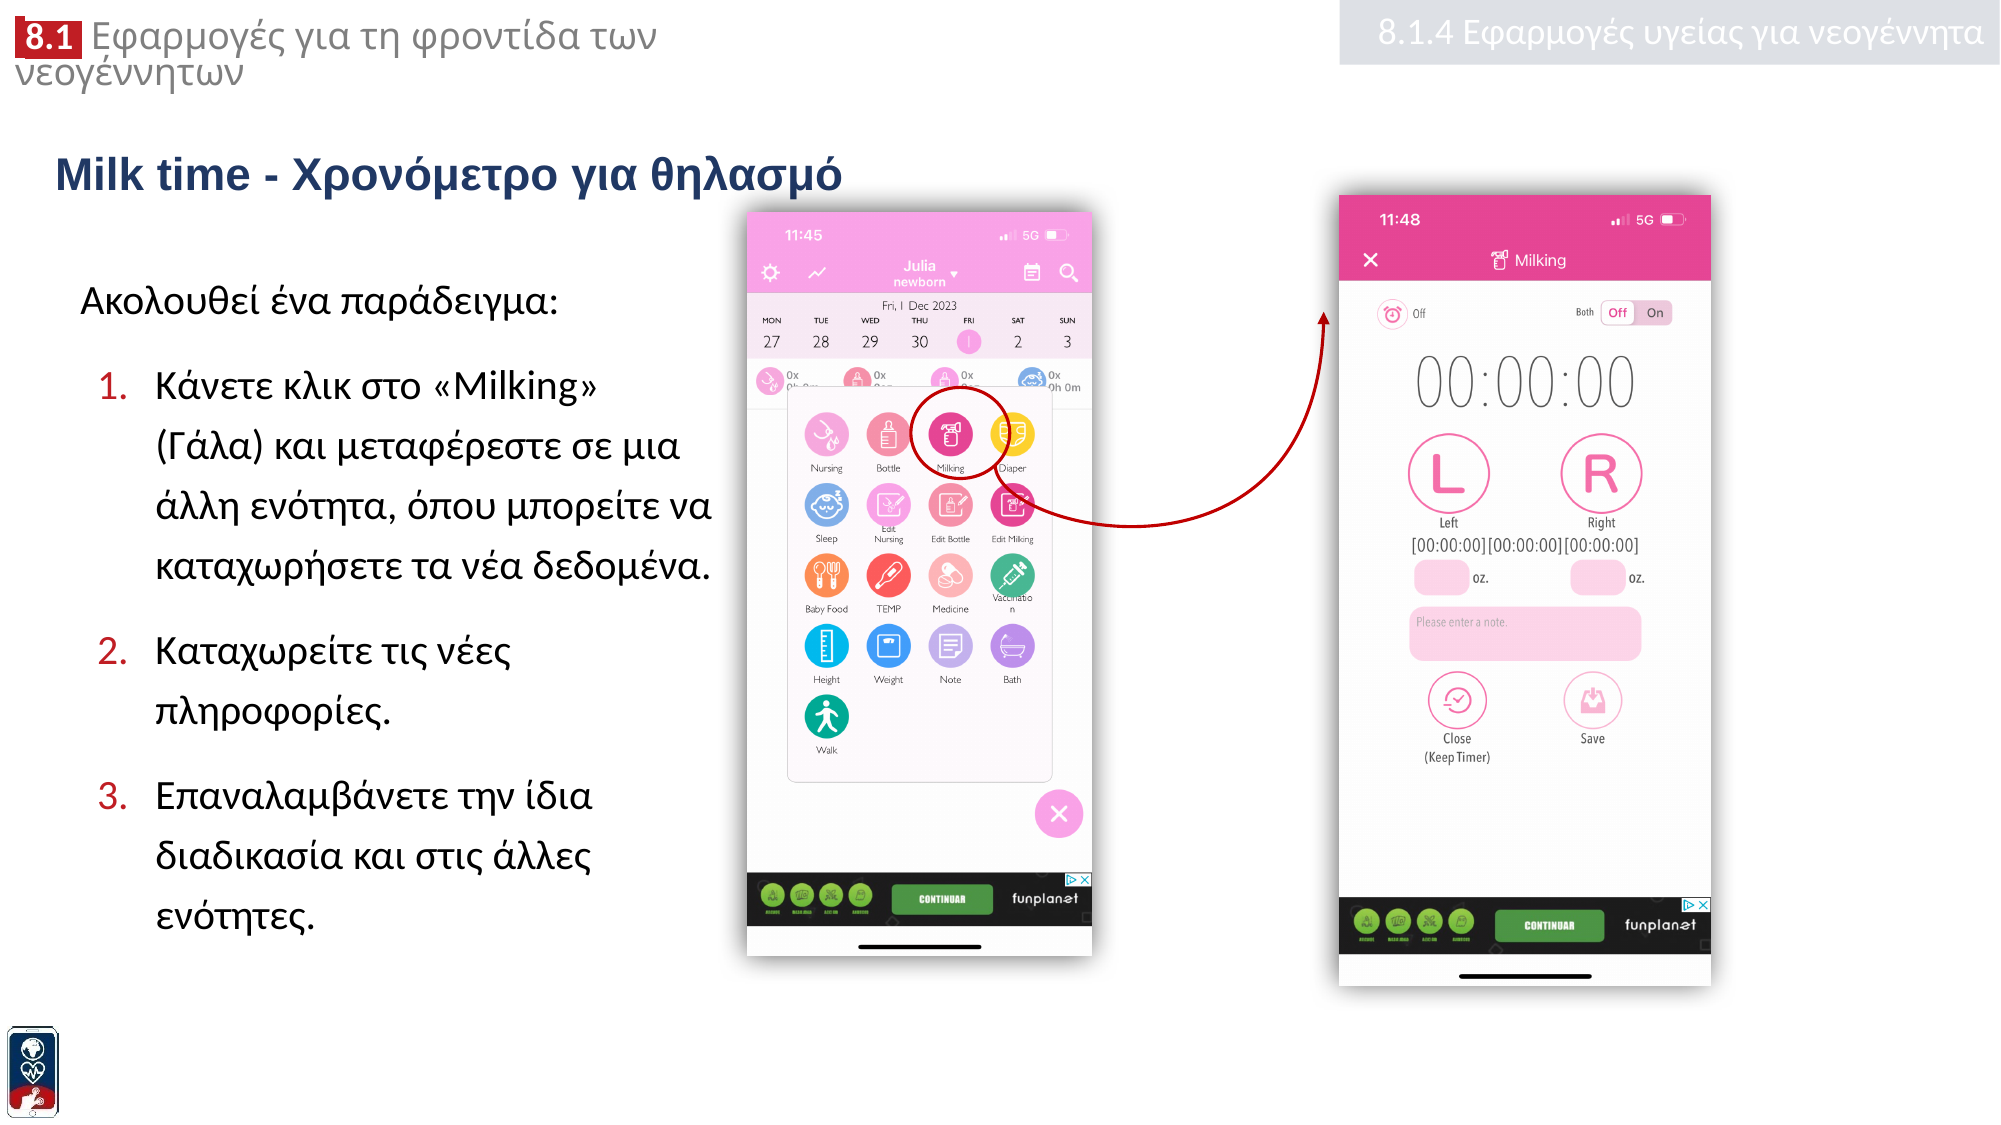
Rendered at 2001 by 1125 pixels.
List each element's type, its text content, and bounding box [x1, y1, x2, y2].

title Milk time - Χρονόμετρο για θηλασμό [40, 122, 1855, 223]
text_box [1082, 223, 1237, 553]
text_box 8.1.4 Εφαρμογές υγείας για νεογέννητα [1339, 0, 2000, 65]
list Ακολουθεί ένα παράδειγμα: Κάνετε κλικ στο «Milking» (Γάλα) και μεταφέρεστε σε μια άλλη ενότητα, όπου μπορείτε να καταχωρήσετε τα νέα δεδομένα. Καταχωρείτε τις νέες πληροφορίες. Επαναλαμβάνετε την ίδια διαδικασία και στις άλλες ενότητες. [65, 255, 724, 913]
picture [1339, 195, 1711, 986]
picture [747, 211, 1092, 957]
picture [7, 1026, 59, 1118]
